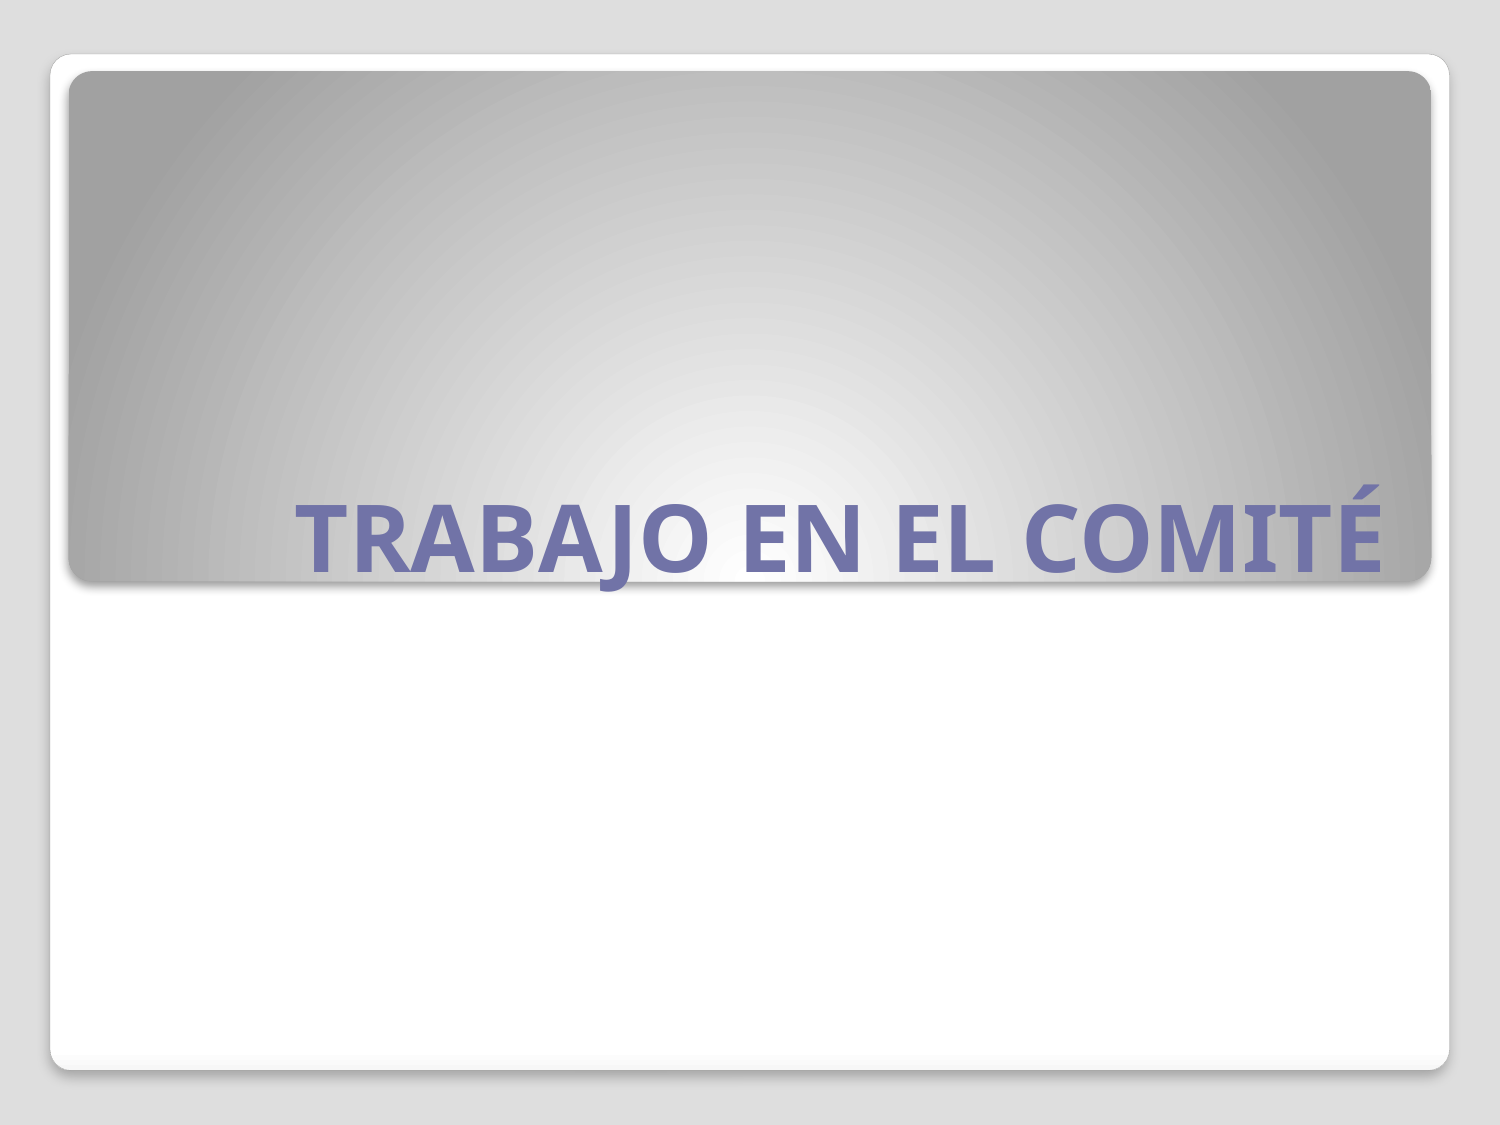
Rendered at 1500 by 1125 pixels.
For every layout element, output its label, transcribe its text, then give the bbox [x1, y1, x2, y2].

title TRABAJO EN EL COMITÉ [118, 298, 1394, 599]
